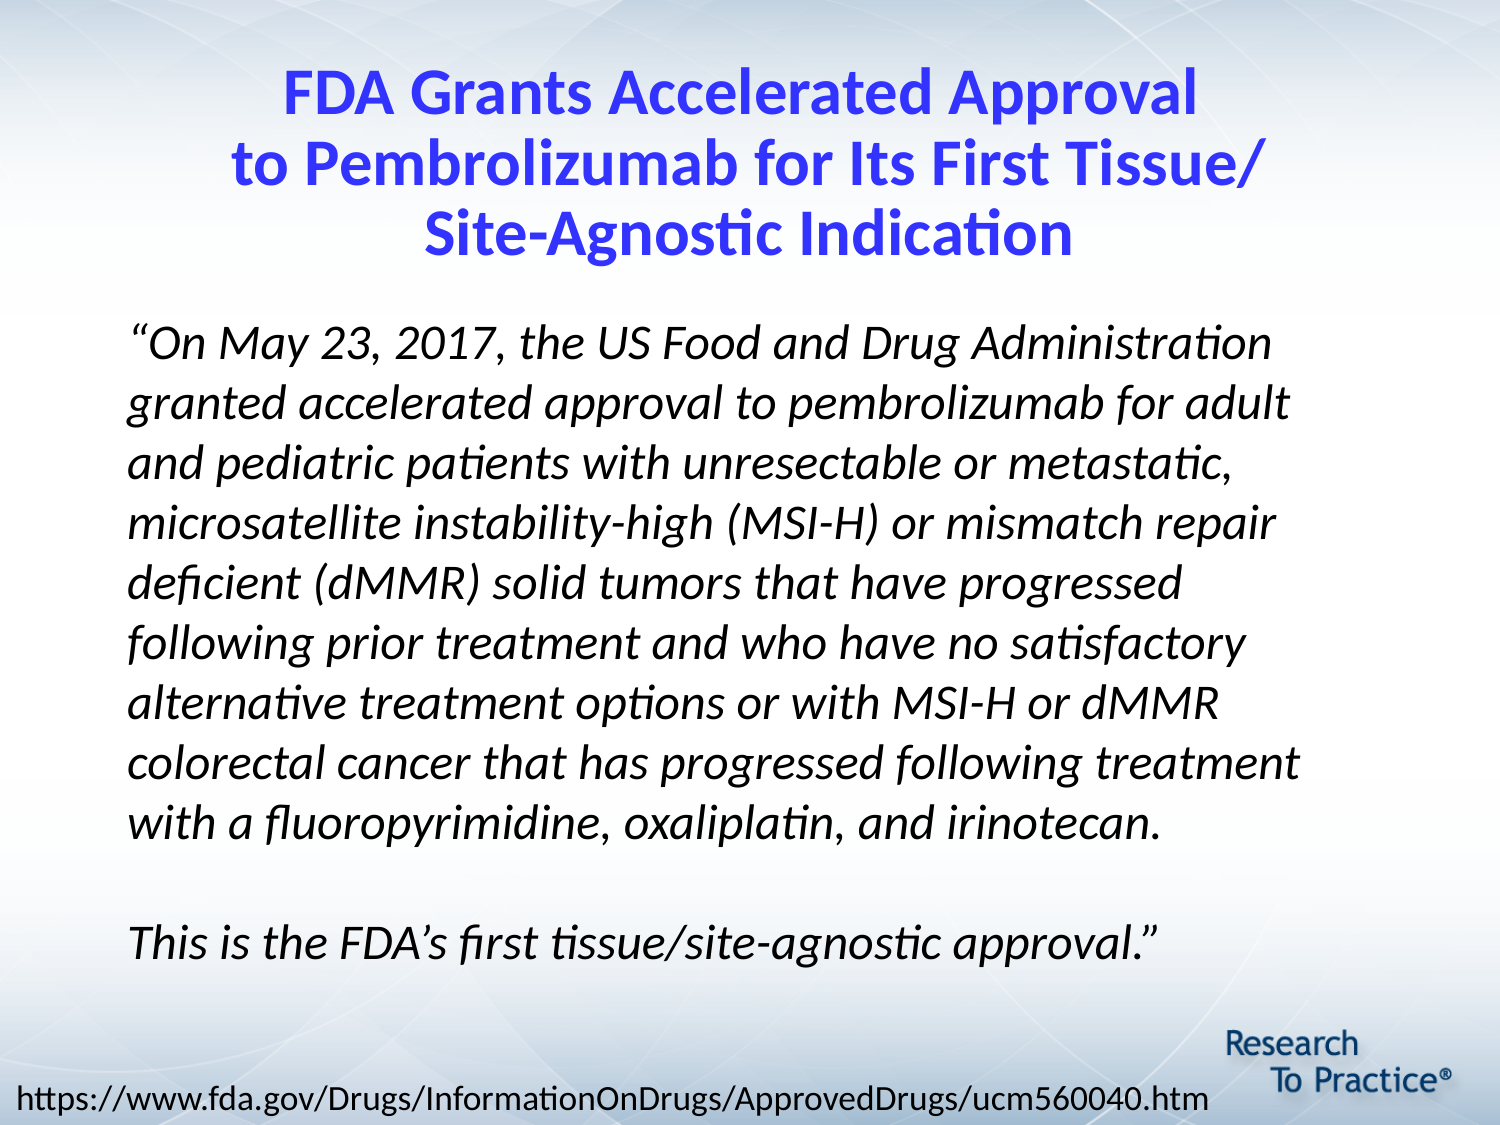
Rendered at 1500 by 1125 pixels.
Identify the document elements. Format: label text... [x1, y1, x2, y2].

text_box https://www.fda.gov/Drugs/InformationOnDrugs/ApprovedDrugs/ucm560040.htm [1, 1067, 1360, 1125]
picture [0, 0, 1500, 1125]
text_box “On May 23, 2017, the US Food and Drug Administration granted accelerated approval to pembrolizumab for adult and pediatric patients with unresectable or metastatic, microsatellite instability-high (MSI-H) or mismatch repair deficient (dMMR) solid tumors that have progressed following prior treatment and who have no satisfactory alternative treatment options or with MSI-H or dMMR colorectal cancer that has progressed following treatment with a fluoropyrimidine, oxaliplatin, and irinotecan. This is the FDA’s first tissue/site-agnostic approval.” [112, 239, 1387, 1096]
title FDA Grants Accelerated Approval to Pembrolizumab for Its First Tissue/ Site-Agnostic Indication [111, 36, 1387, 292]
